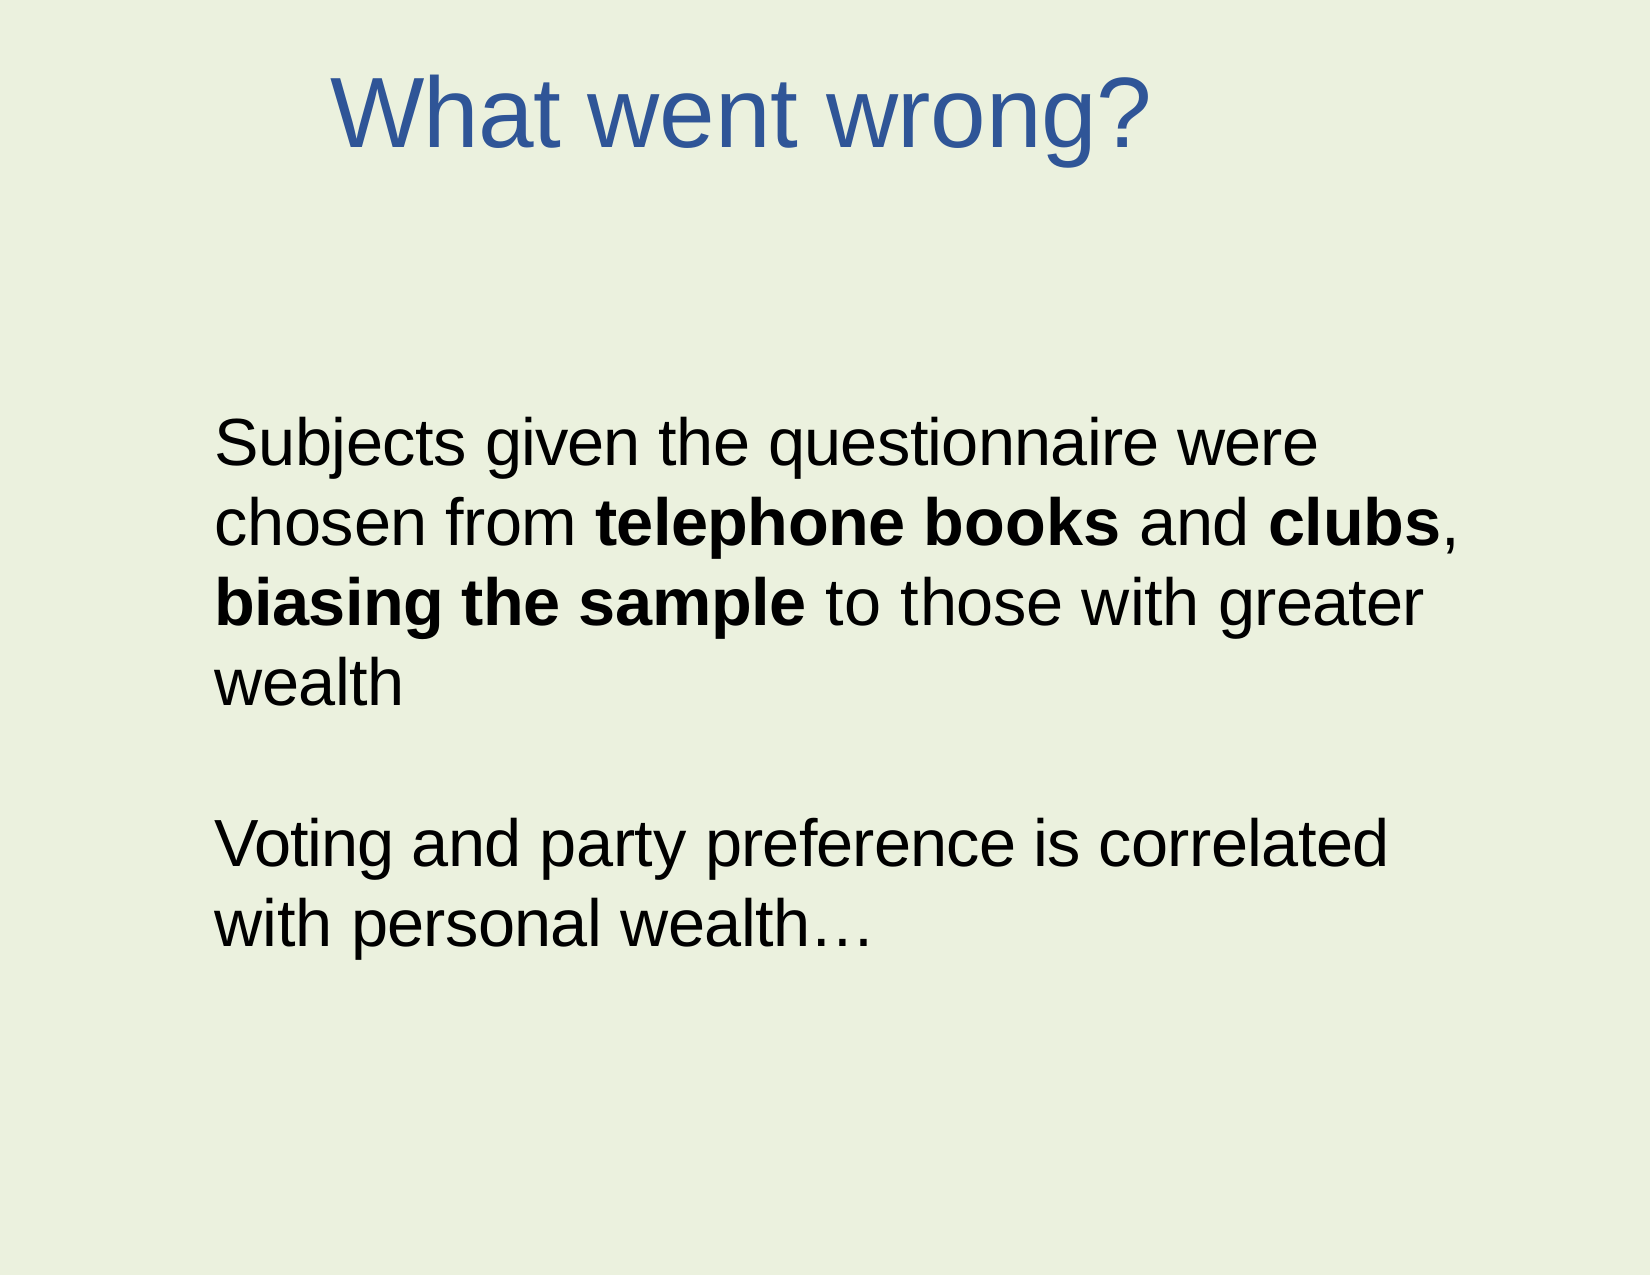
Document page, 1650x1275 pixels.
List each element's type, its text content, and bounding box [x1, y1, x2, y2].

text_box Subjects given the questionnaire were chosen from telephone books and clubs, biasing the sample to those with greater wealth Voting and party preference is correlated with personal wealth… [212, 387, 1488, 960]
title What went wrong? [55, 44, 1425, 261]
